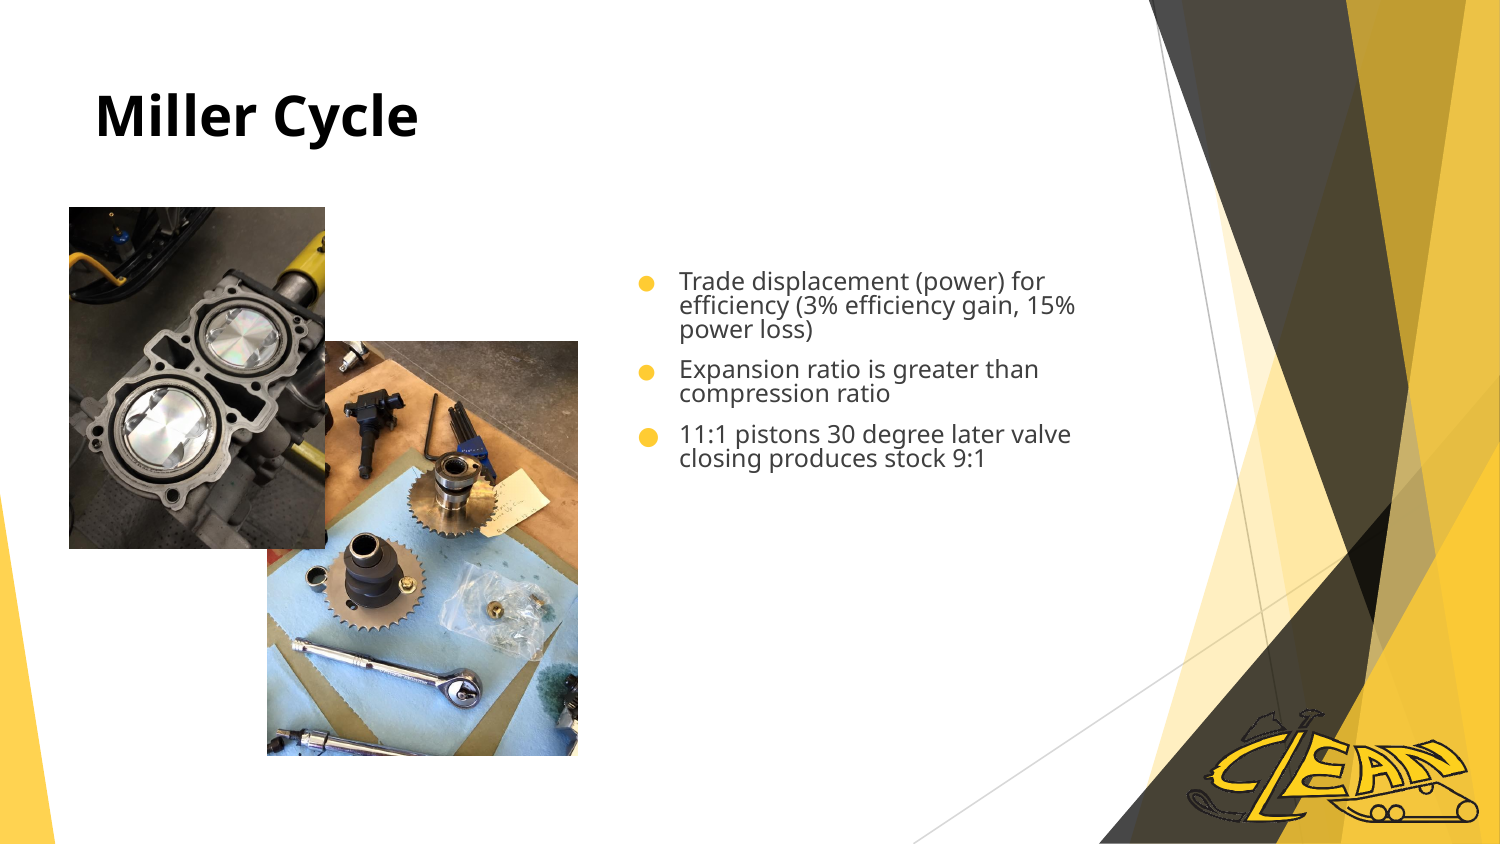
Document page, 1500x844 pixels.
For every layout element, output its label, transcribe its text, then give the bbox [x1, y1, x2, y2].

picture [266, 341, 578, 756]
list Trade displacement (power) for efficiency (3% efficiency gain, 15% power loss) Expansion ratio is greater than compression ratio 11:1 pistons 30 degree later valve closing produces stock 9:1 [626, 265, 1141, 744]
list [69, 207, 326, 549]
title Miller Cycle [83, 75, 1141, 238]
picture [1186, 707, 1479, 823]
